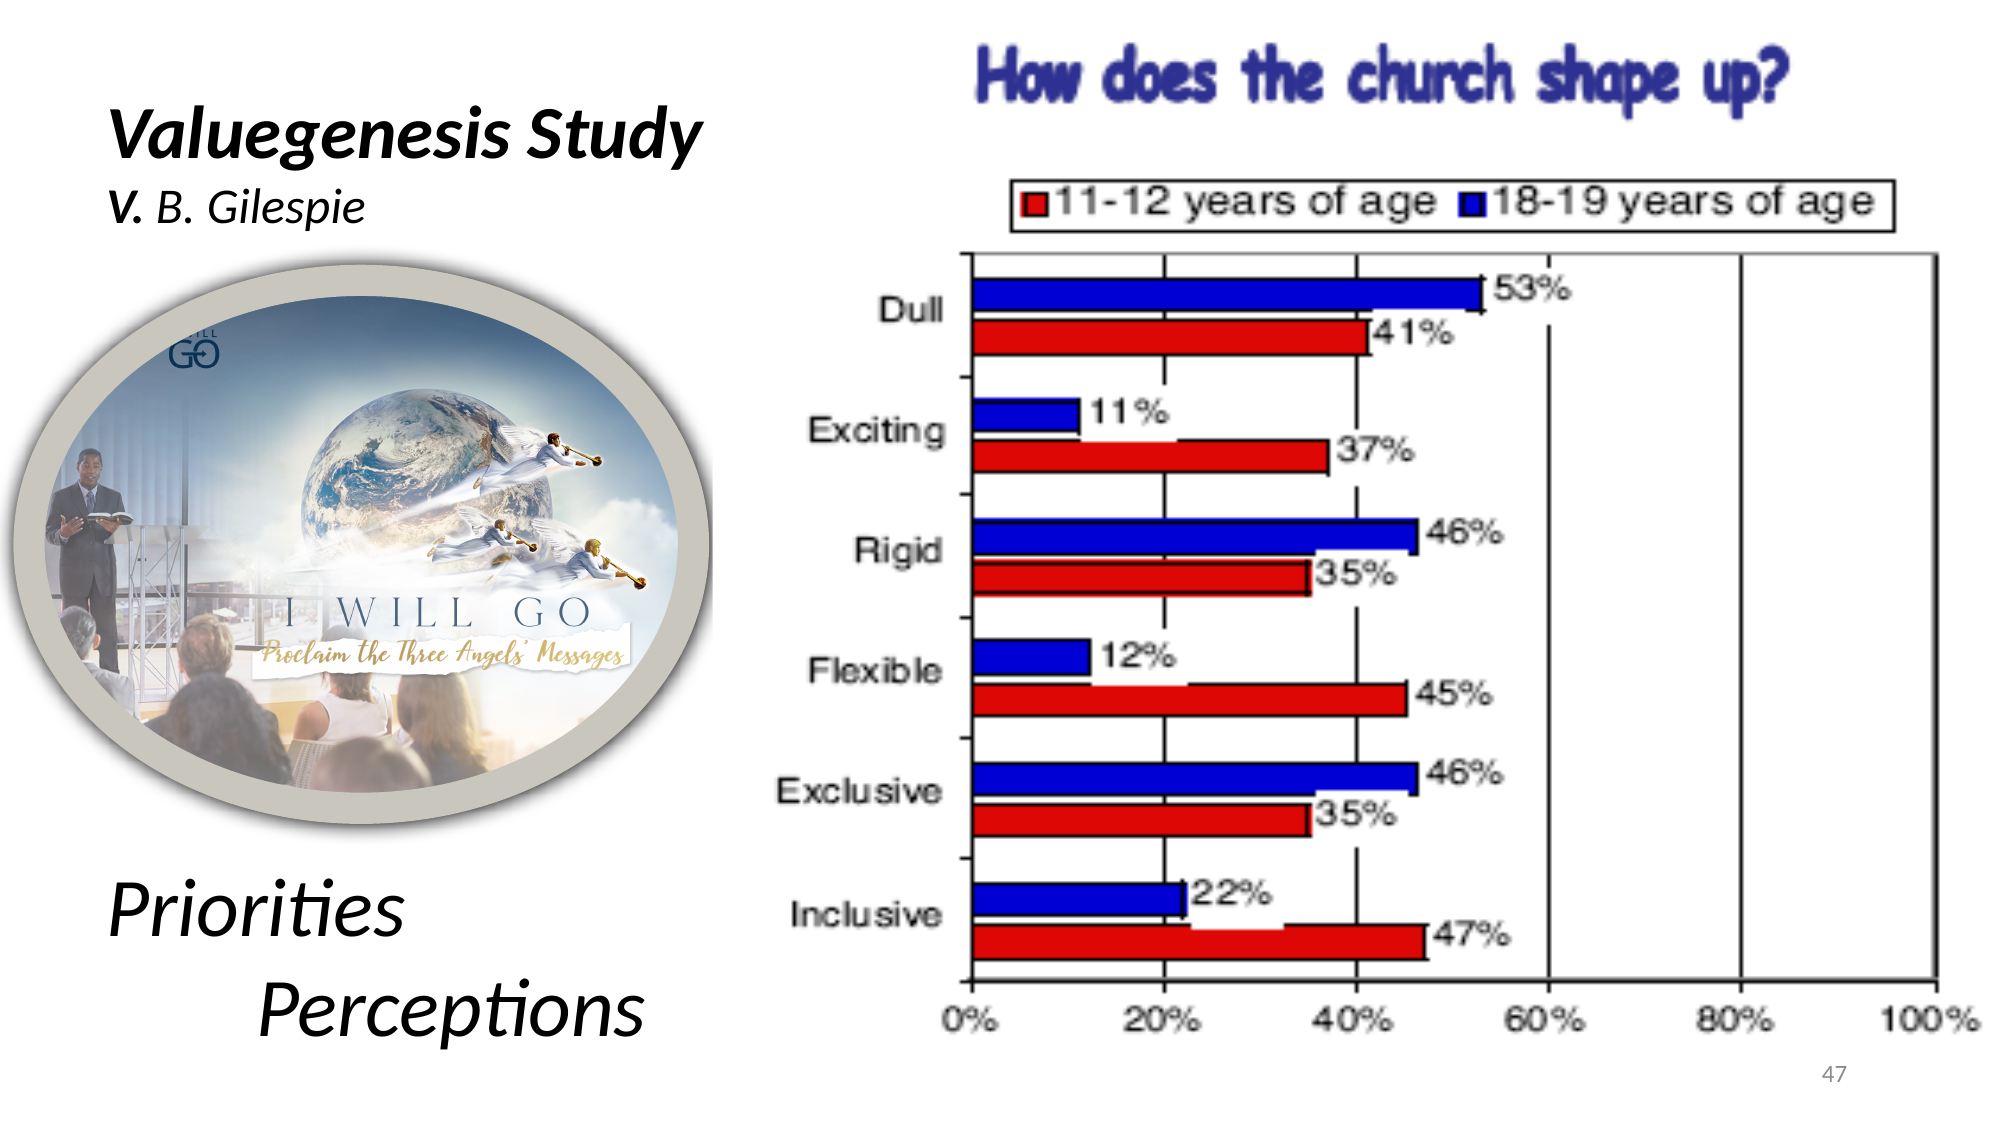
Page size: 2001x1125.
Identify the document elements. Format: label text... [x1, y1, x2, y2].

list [712, 22, 2000, 1067]
text_box Valuegenesis Study V. B. Gilespie [91, 76, 712, 242]
slide_number 47 [1412, 1067, 1863, 1103]
text_box Priorities Perceptions [91, 845, 712, 1061]
picture [28, 280, 694, 809]
